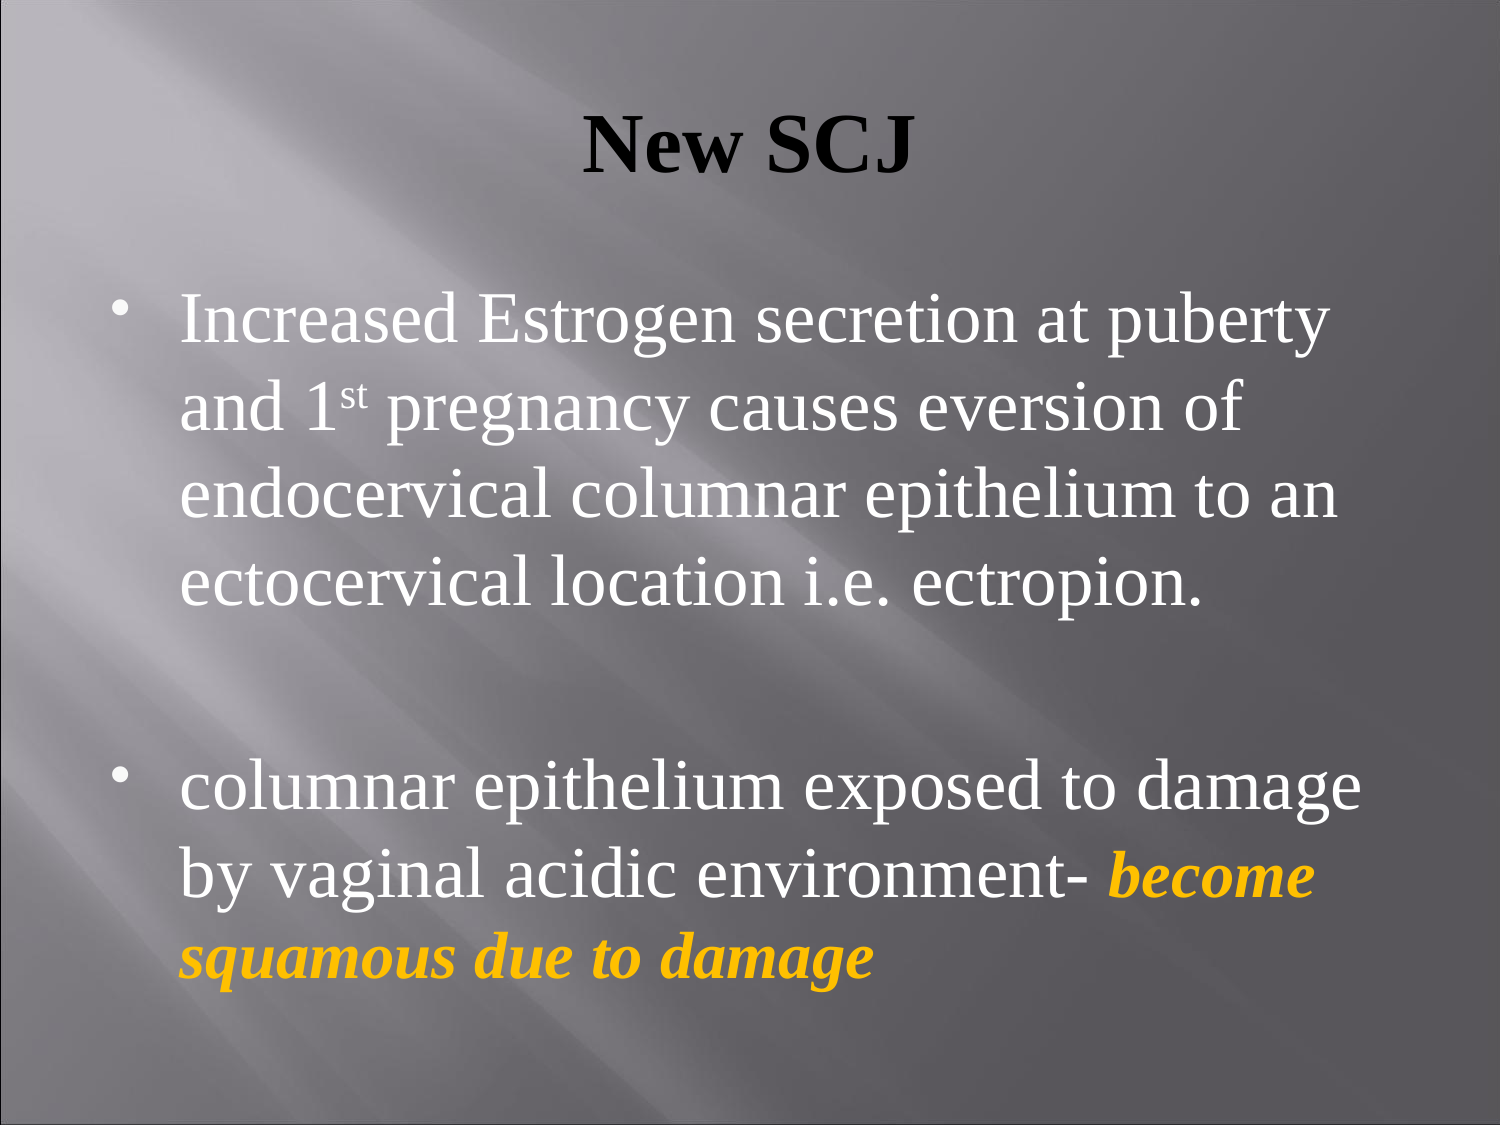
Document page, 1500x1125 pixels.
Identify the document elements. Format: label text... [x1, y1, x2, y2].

list Increased Estrogen secretion at puberty and 1st pregnancy causes eversion of endocervical columnar epithelium to an ectocervical location i.e. ectropion. columnar epithelium exposed to damage by vaginal acidic environment- become squamous due to damage [75, 262, 1425, 1035]
picture [0, 0, 1500, 1125]
title New SCJ [75, 45, 1425, 233]
